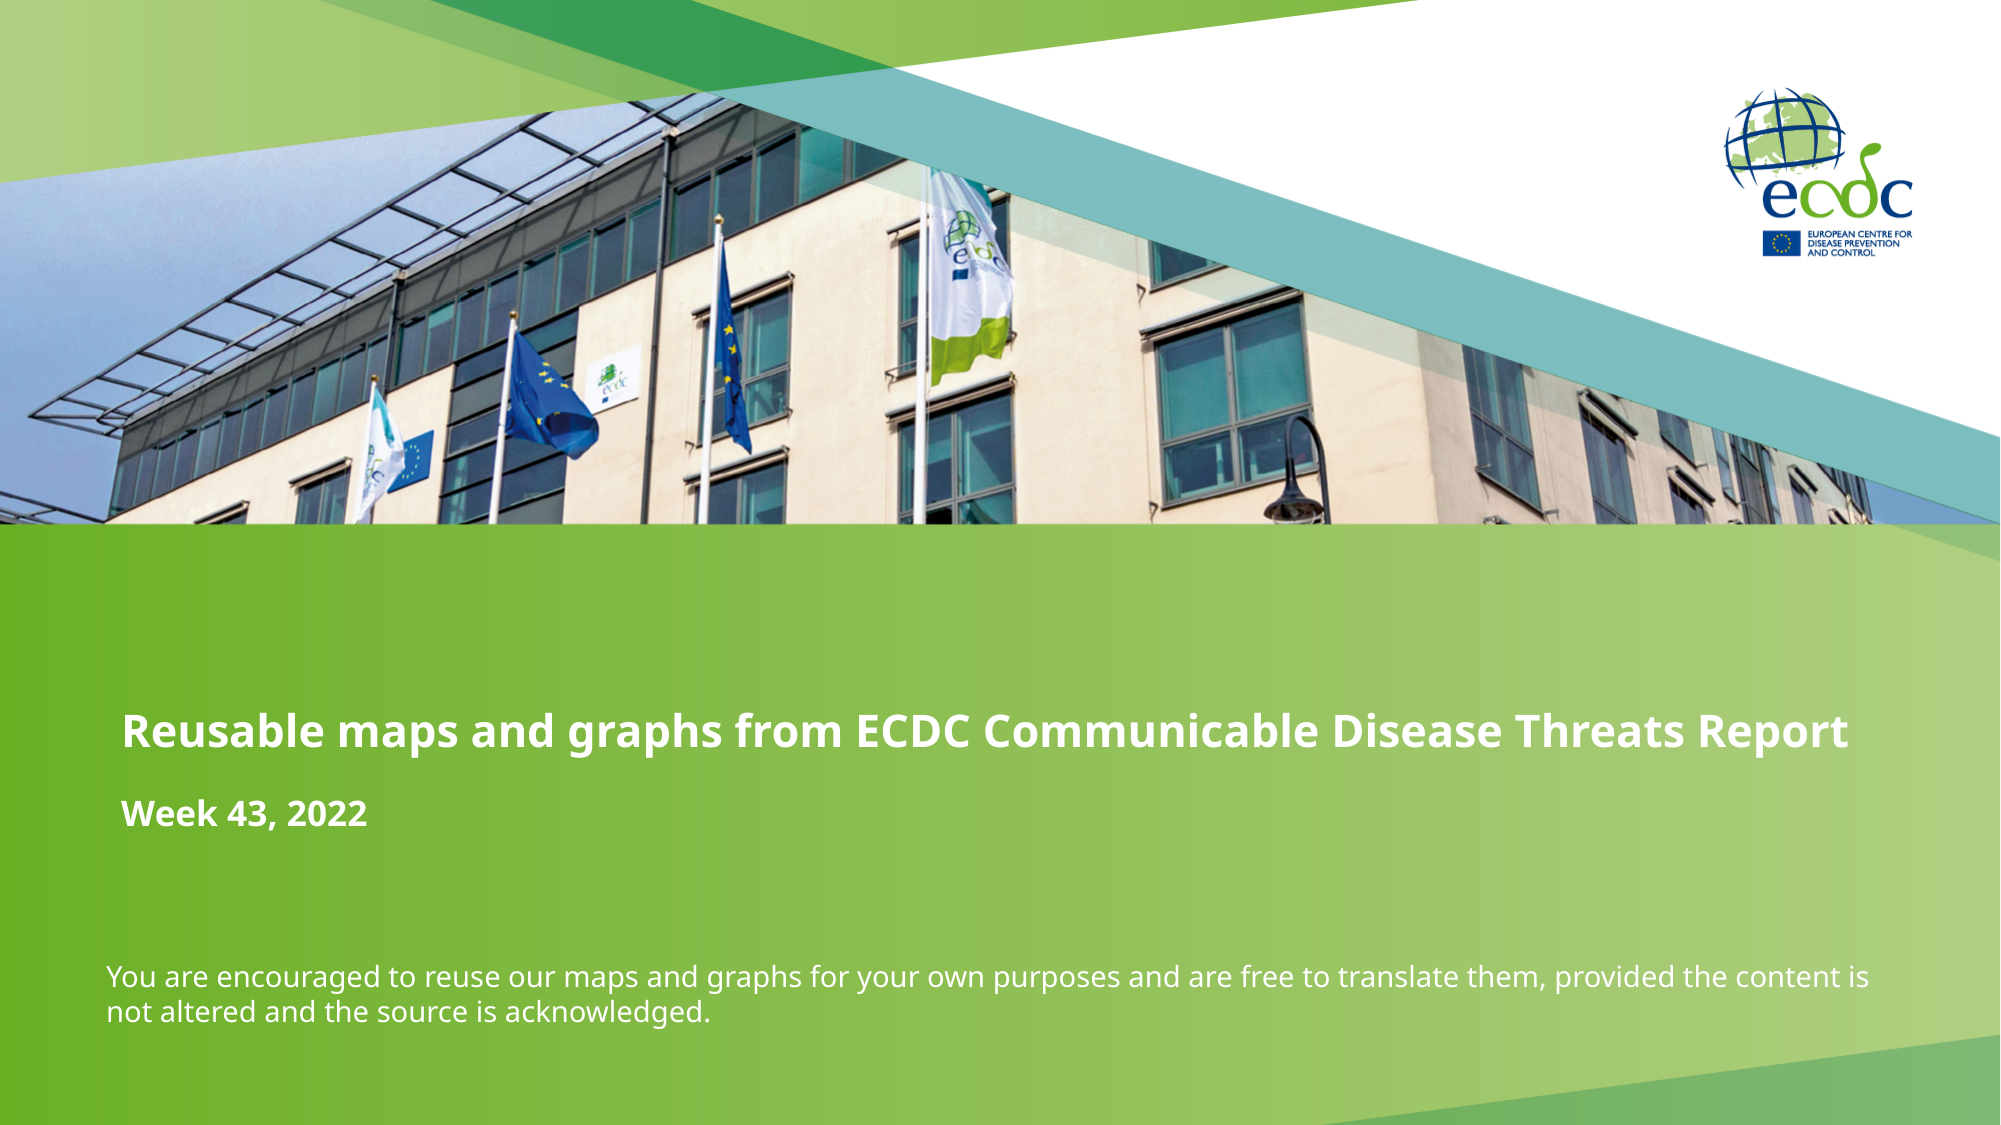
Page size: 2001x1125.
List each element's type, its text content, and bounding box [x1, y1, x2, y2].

picture [0, 0, 2001, 1125]
title Reusable maps and graphs from ECDC Communicable Disease Threats Report Week 43, 2022 [106, 678, 1878, 907]
text_box You are encouraged to reuse our maps and graphs for your own purposes and are free to translate them, provided the content is not altered and the source is acknowledged. [106, 938, 1890, 1029]
